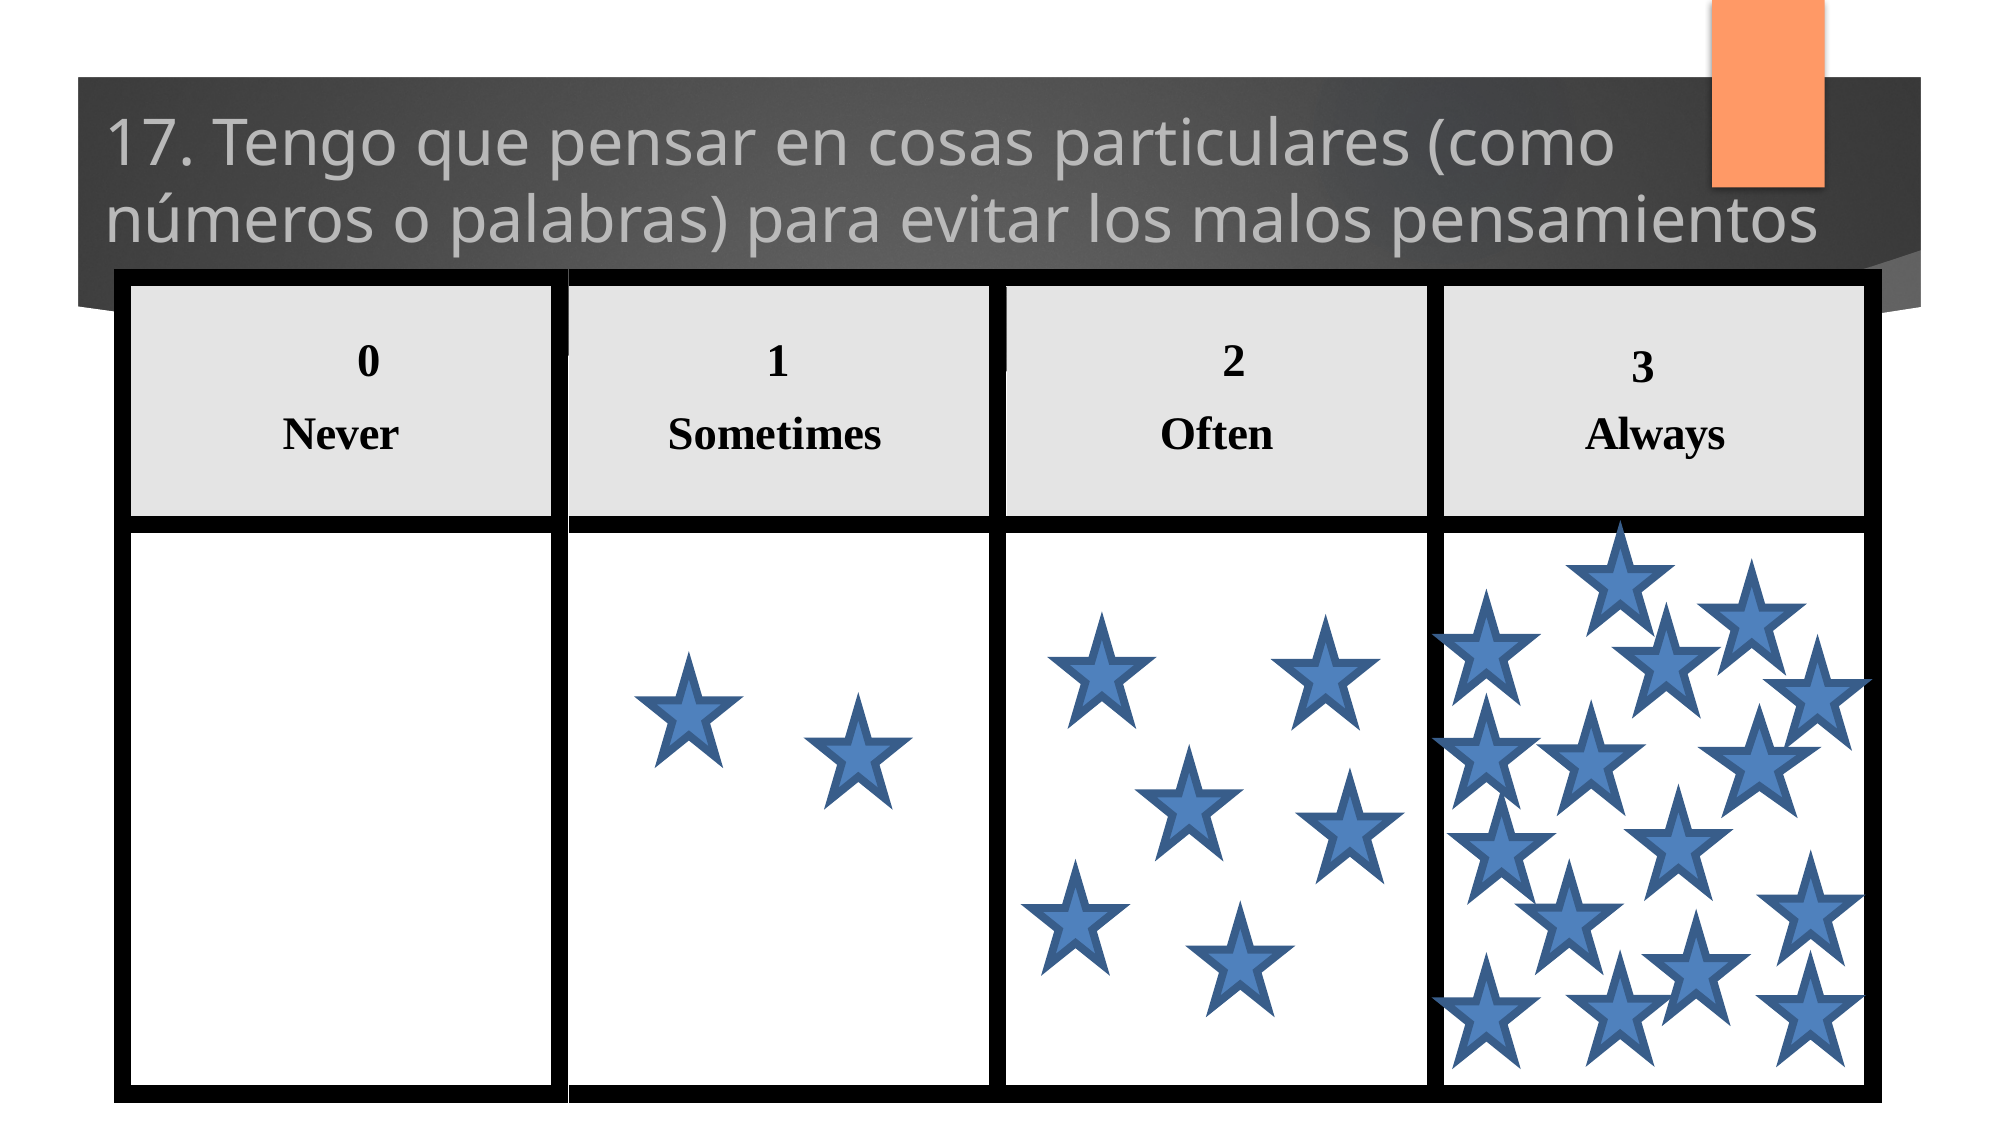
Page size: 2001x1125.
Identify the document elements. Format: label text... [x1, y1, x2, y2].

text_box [88, 268, 1911, 1125]
title 17. Tengo que pensar en cosas particulares (como números o palabras) para evitar los malos pensamientos [89, 69, 1911, 267]
